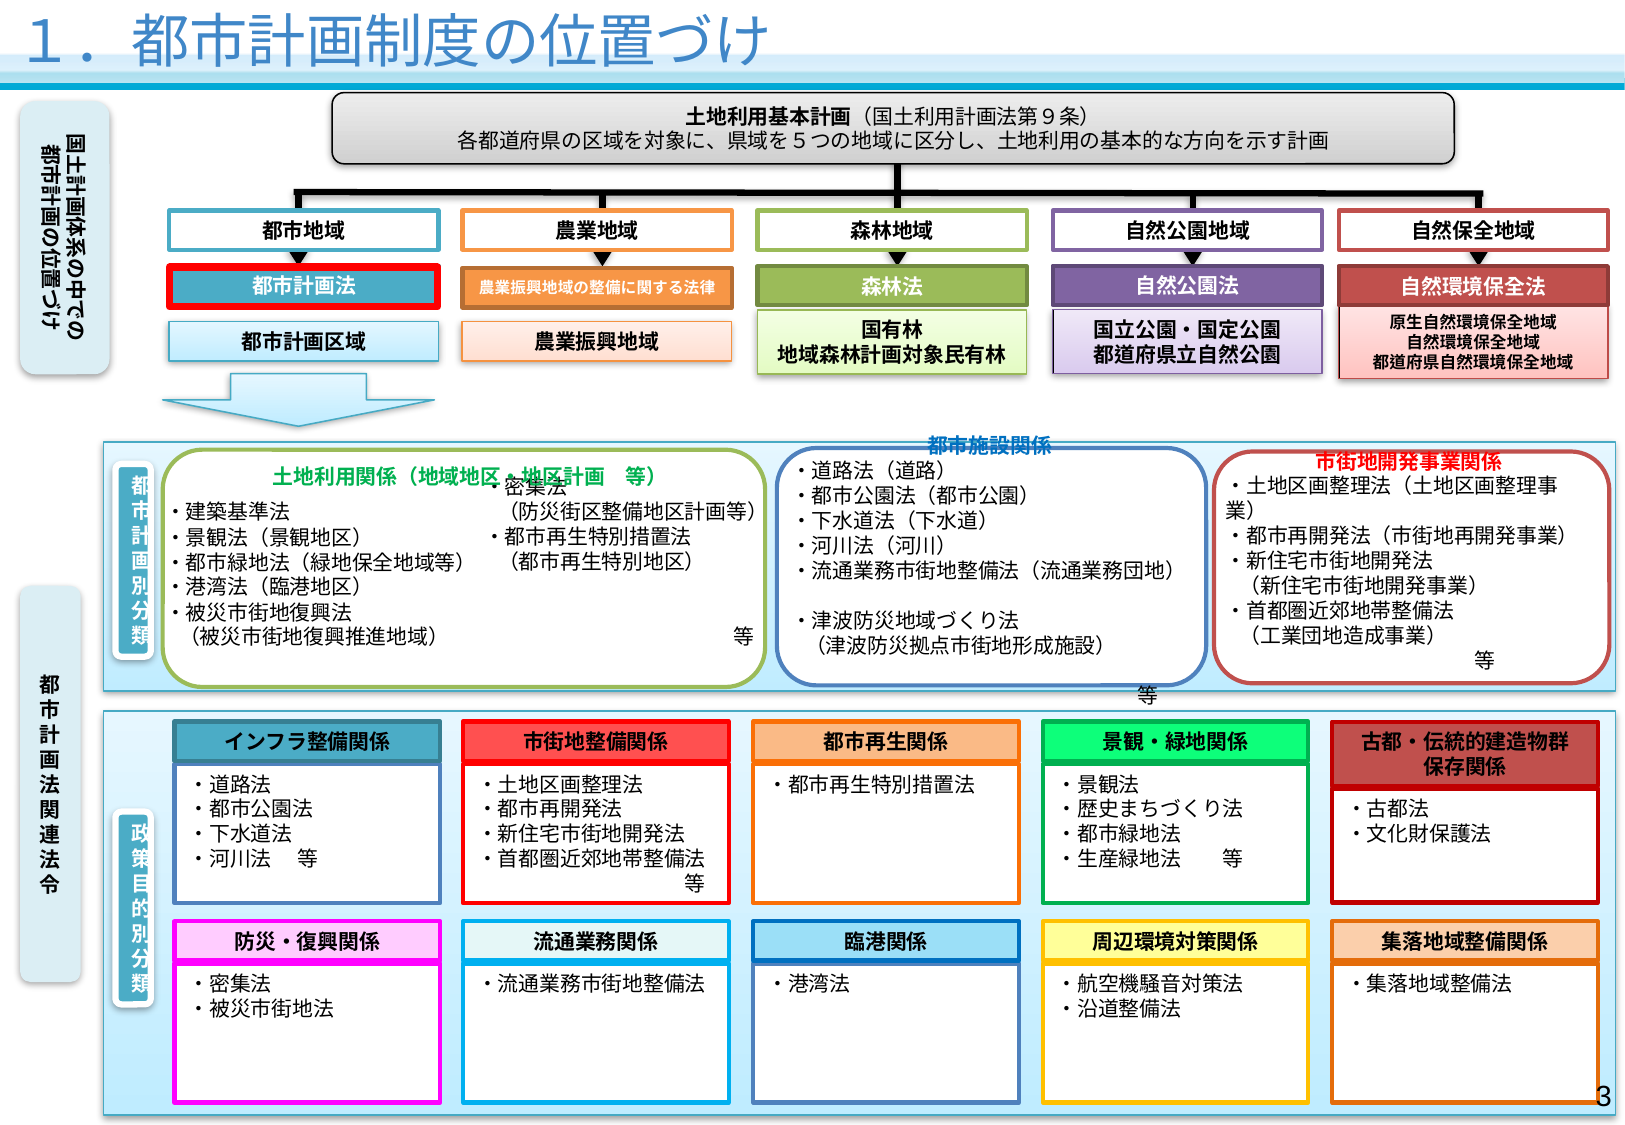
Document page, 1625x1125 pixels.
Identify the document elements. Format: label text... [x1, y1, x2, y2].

text_box ・密集法 ・被災市街地法 [172, 963, 442, 1105]
text_box 防災・復興関係 [172, 919, 442, 963]
text_box 政策目的別分類 [112, 808, 154, 1008]
text_box [103, 441, 775, 692]
text_box 都市施設関係 ・道路法（道路） ・都市公園法（都市公園） ・下水道法（下水道） ・河川法（河川） ・流通業務市街地整備法（流通業務団地） ・津波防災地域づくり法 （津波防災拠点市街地形成施設） 等 [775, 424, 1204, 717]
text_box ・航空機騒音対策法 ・沿道整備法 [1041, 963, 1310, 1105]
text_box 都市再生関係 [751, 719, 1021, 763]
title １．都市計画制度の位置づけ [0, 0, 1248, 79]
text_box ・道路法 ・都市公園法 ・下水道法 ・河川法 等 [172, 763, 442, 905]
text_box 周辺環境対策関係 [1041, 919, 1310, 963]
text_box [150, 448, 789, 689]
text_box 流通業務関係 [461, 919, 731, 961]
text_box ・集落地域整備法 [1330, 963, 1600, 1105]
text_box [168, 92, 1609, 380]
text_box インフラ整備関係 [172, 719, 442, 763]
text_box ・港湾法 [751, 963, 1021, 1105]
text_box [103, 710, 1616, 1116]
text_box ・古都法 ・文化財保護法 [1330, 788, 1600, 905]
text_box 国土計画体系の中での 都市計画の位置づけ [20, 101, 110, 375]
text_box 都市計画別分類 [112, 460, 145, 660]
text_box 2 [1556, 1070, 1625, 1125]
picture [0, 0, 1625, 82]
text_box [1236, 682, 1587, 686]
text_box [1204, 441, 1616, 692]
text_box 集落地域整備関係 [1330, 919, 1600, 963]
text_box 臨港関係 [751, 919, 1021, 963]
text_box ・流通業務市街地整備法 [461, 961, 731, 1105]
text_box [1204, 469, 1209, 664]
text_box ・景観法 ・歴史まちづくり法 ・都市緑地法 ・生産緑地法 等 [1041, 763, 1310, 905]
text_box ・土地区画整理法 ・都市再開発法 ・新住宅市街地開発法 ・首都圏近郊地帯整備法 等 [461, 763, 731, 905]
text_box 都市計画法関連法令 [20, 585, 81, 983]
text_box 市街地開発事業関係 ・土地区画整理法（土地区画整理事業） ・都市再開発法（市街地再開発事業） ・新住宅市街地開発法 （新住宅市街地開発事業） ・首都圏近郊地帯整備法 （工業団地造成事業） 等 [1209, 439, 1609, 682]
text_box ・都市再生特別措置法 [751, 763, 1021, 905]
text_box 市街地整備関係 [461, 719, 731, 763]
text_box [161, 387, 436, 428]
text_box 景観・緑地関係 [1041, 719, 1310, 763]
text_box 古都・伝統的建造物群 保存関係 [1330, 720, 1600, 788]
